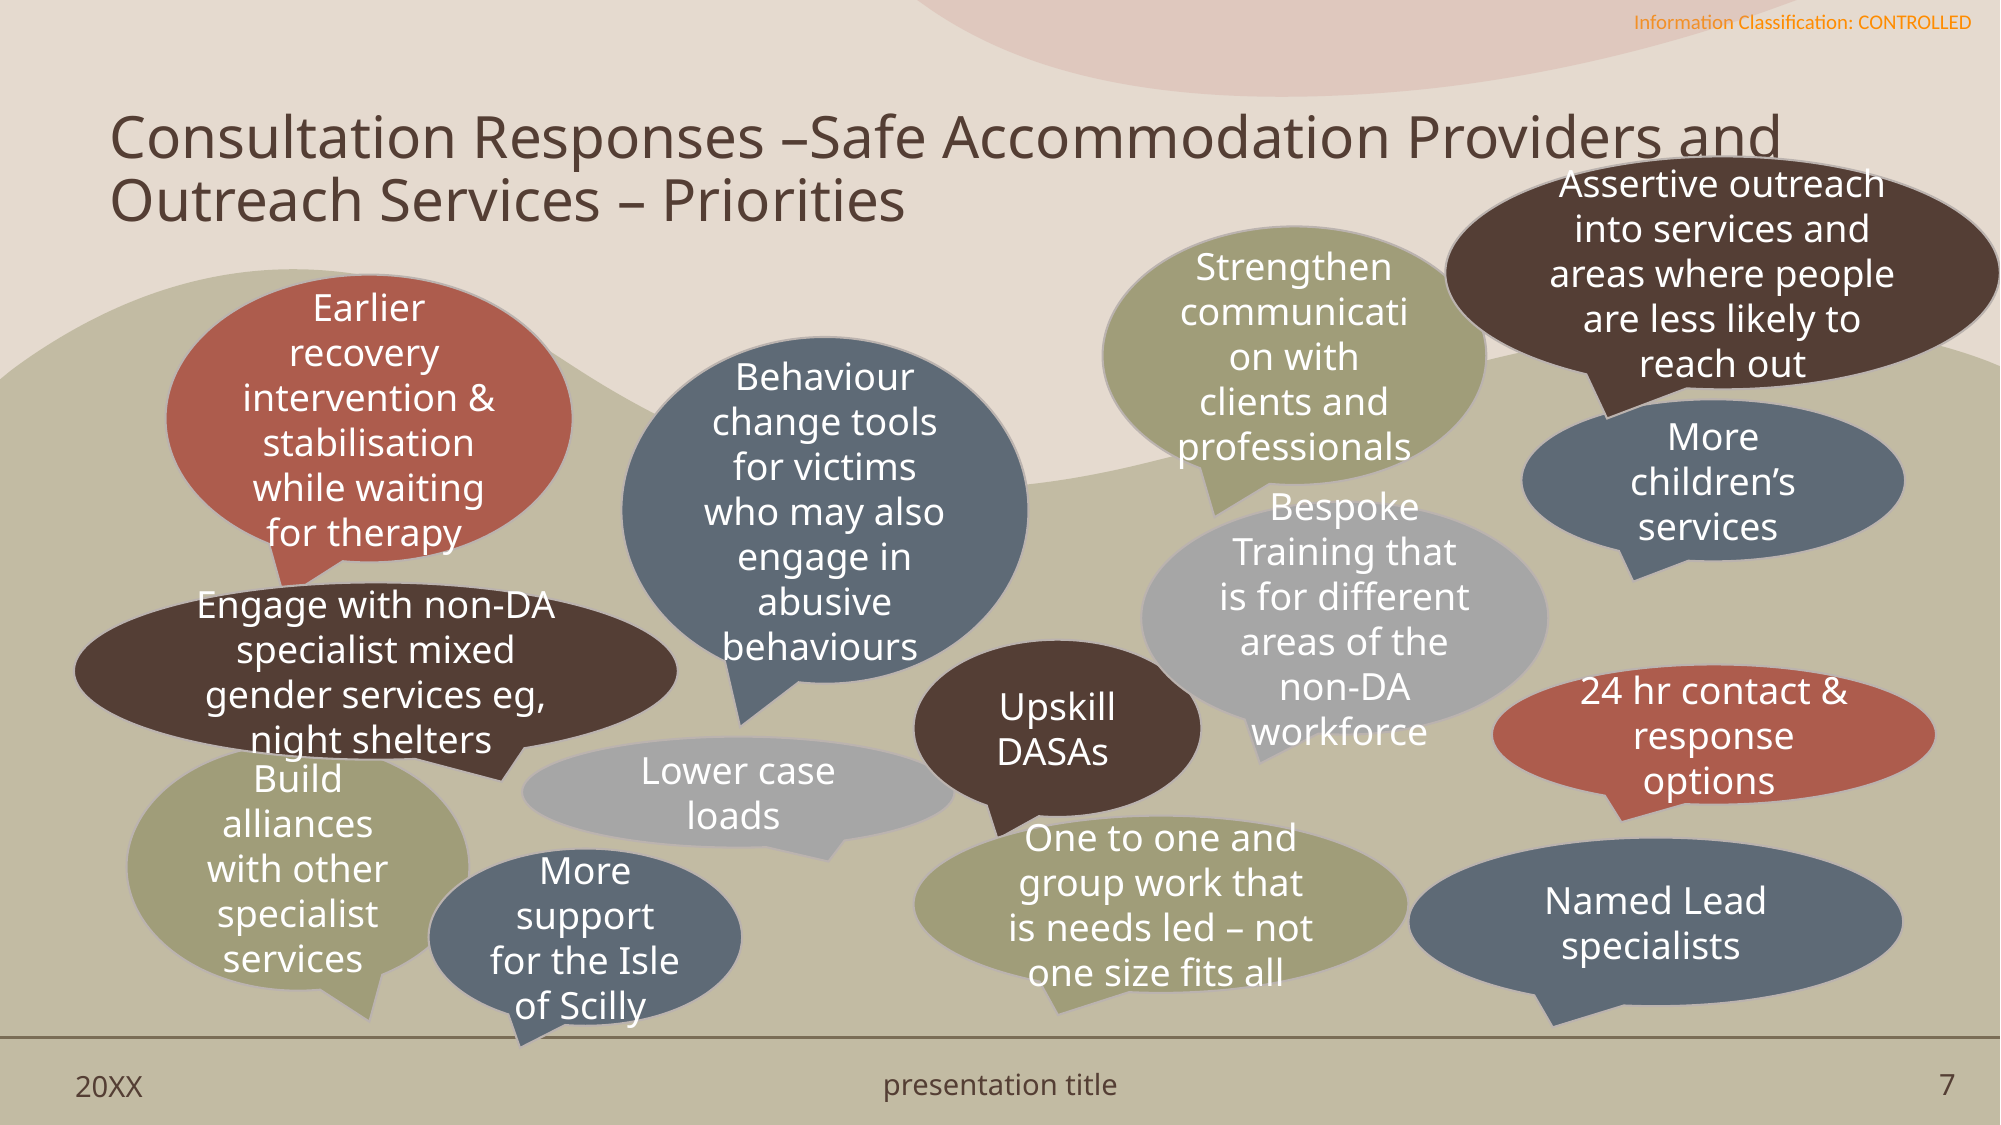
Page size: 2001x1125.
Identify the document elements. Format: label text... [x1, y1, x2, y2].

slide_number 20XX [60, 1060, 222, 1112]
text_box More children’s services [1520, 398, 1907, 584]
text_box Earlier recovery intervention & stabilisation while waiting for therapy [164, 273, 574, 585]
text_box Strengthen communication with clients and professionals [1101, 225, 1488, 519]
text_box Behaviour change tools for victims who may also engage in abusive behaviours [620, 335, 1030, 729]
slide_number 7 [1808, 1060, 1971, 1112]
footer presentation title [718, 1060, 1283, 1112]
title Consultation Responses –Safe Accommodation Providers and Outreach Services – Priorities [94, 115, 1820, 227]
text_box Bespoke Training that is for different areas of the non-DA workforce [1140, 500, 1550, 766]
text_box 24 hr contact & response options [1490, 663, 1938, 824]
text_box More support for the Isle of Scilly [427, 847, 744, 1050]
text_box Upskill DASAs [912, 638, 1203, 837]
text_box Assertive outreach into services and areas where people are less likely to reach out [1444, 155, 2000, 420]
text_box Build alliances with other specialist services [125, 751, 471, 1024]
text_box One to one and group work that is needs led – not one size fits all [912, 814, 1410, 1017]
text_box Engage with non-DA specialist mixed gender services eg, night shelters [72, 581, 679, 784]
text_box Lower case loads [521, 735, 956, 863]
text_box Named Lead specialists [1407, 836, 1905, 1029]
